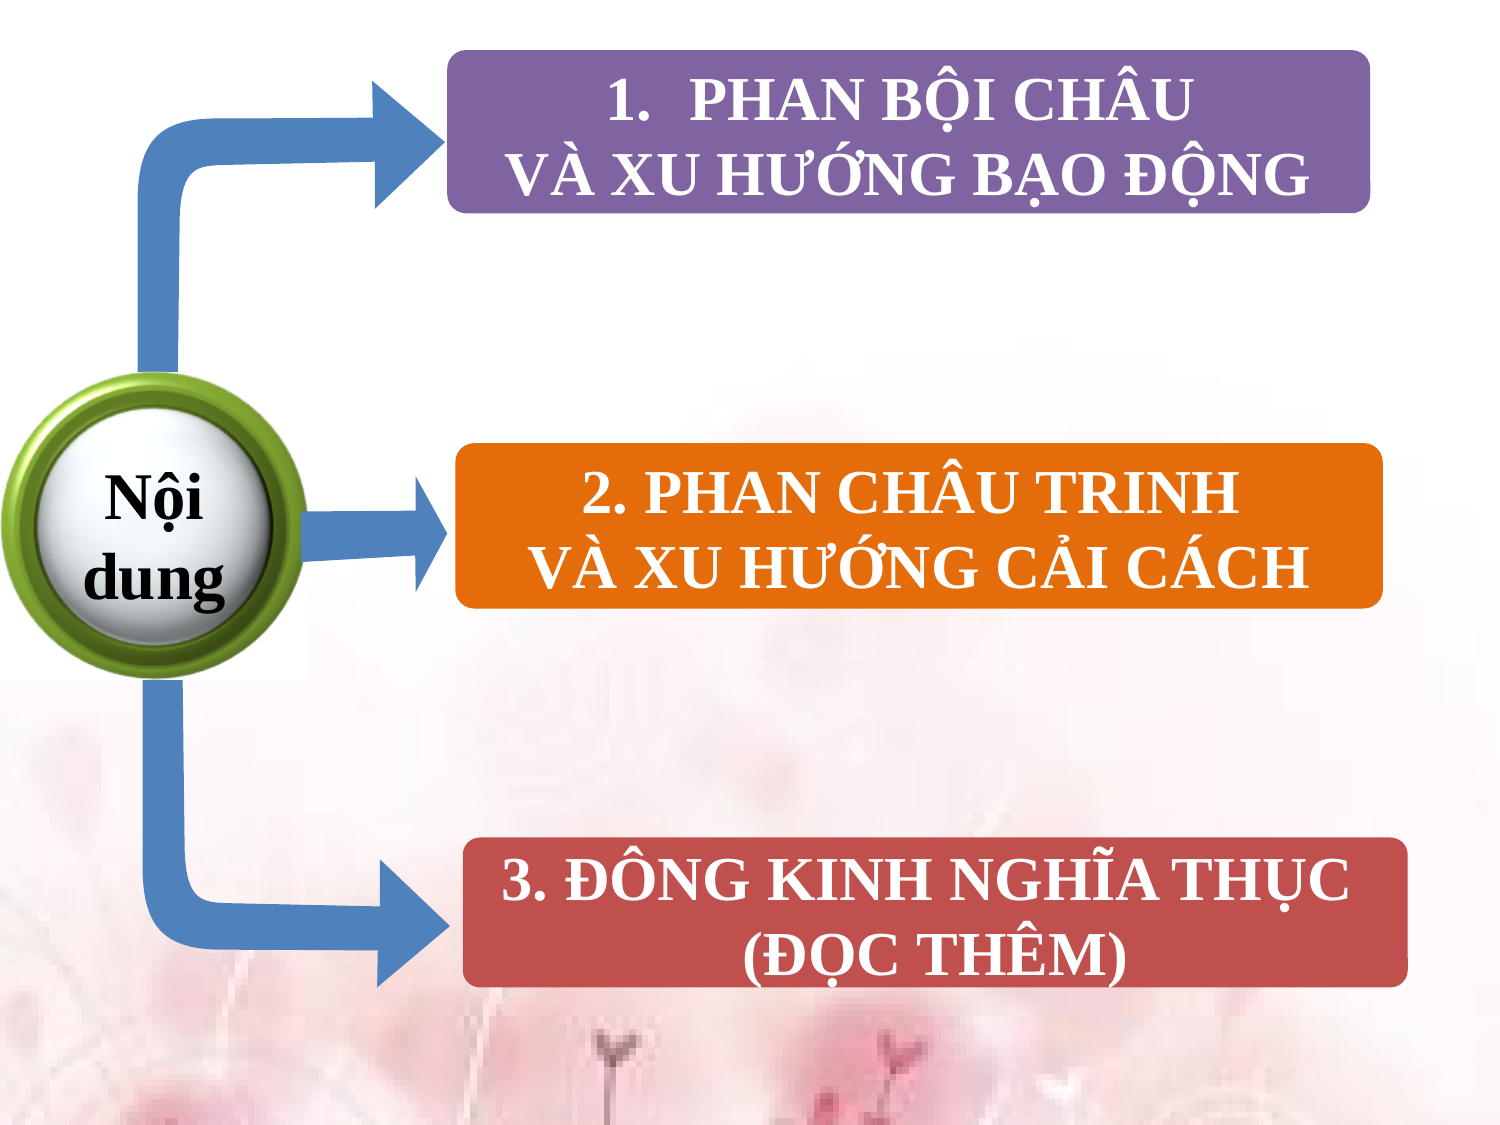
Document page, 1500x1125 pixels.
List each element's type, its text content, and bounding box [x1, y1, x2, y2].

text_box PHAN BỘI CHÂU VÀ XU HƯỚNG BẠO ĐỘNG [458, 50, 1359, 215]
picture [0, 0, 1500, 1125]
text_box 2. PHAN CHÂU TRINH VÀ XU HƯỚNG CẢI CÁCH [455, 443, 1383, 609]
text_box [447, 51, 458, 212]
text_box [1359, 51, 1371, 212]
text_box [137, 80, 451, 988]
text_box 3. ĐÔNG KINH NGHĨA THỤC (ĐỌC THÊM) [462, 837, 1408, 988]
